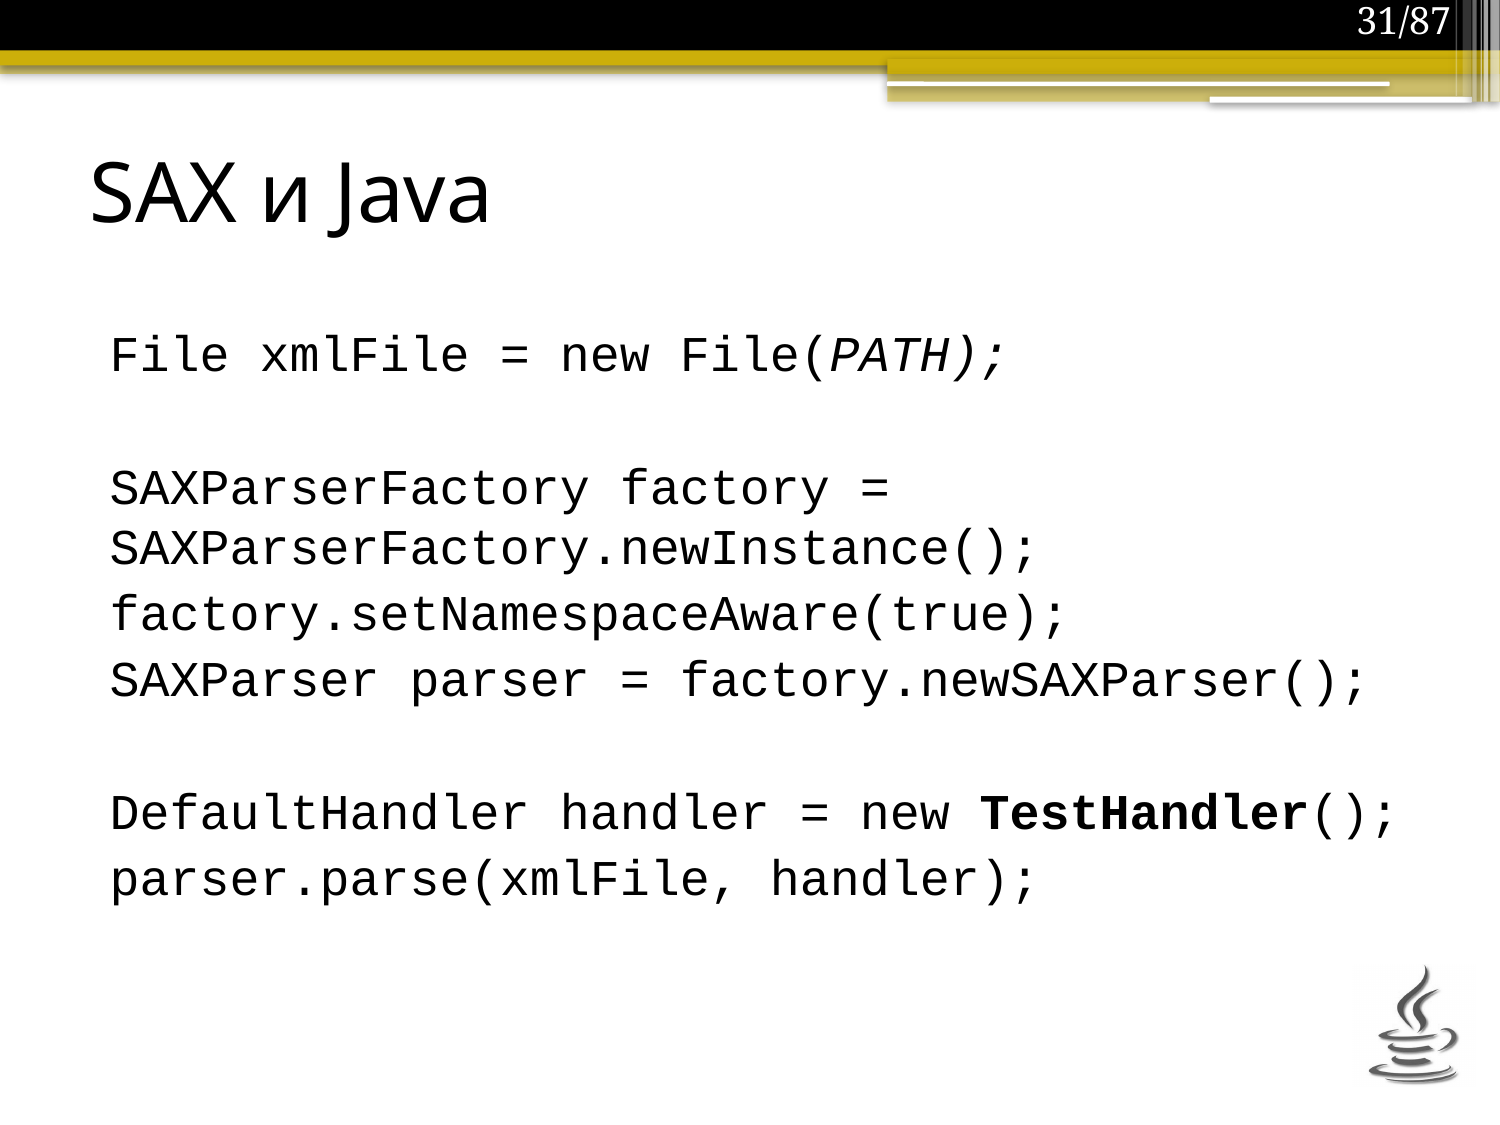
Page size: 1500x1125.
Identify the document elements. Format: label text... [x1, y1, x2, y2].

slide_number 31/87 [1269, 0, 1466, 56]
picture [1352, 963, 1476, 1088]
list File xmlFile = new File(PATH); SAXParserFactory factory = SAXParserFactory.newInstance(); factory.setNamespaceAware(true); SAXParser parser = factory.newSAXParser(); DefaultHandler handler = new TestHandler(); parser.parse(xmlFile, handler); [76, 314, 1424, 1024]
title SAX и Java [75, 101, 1425, 277]
